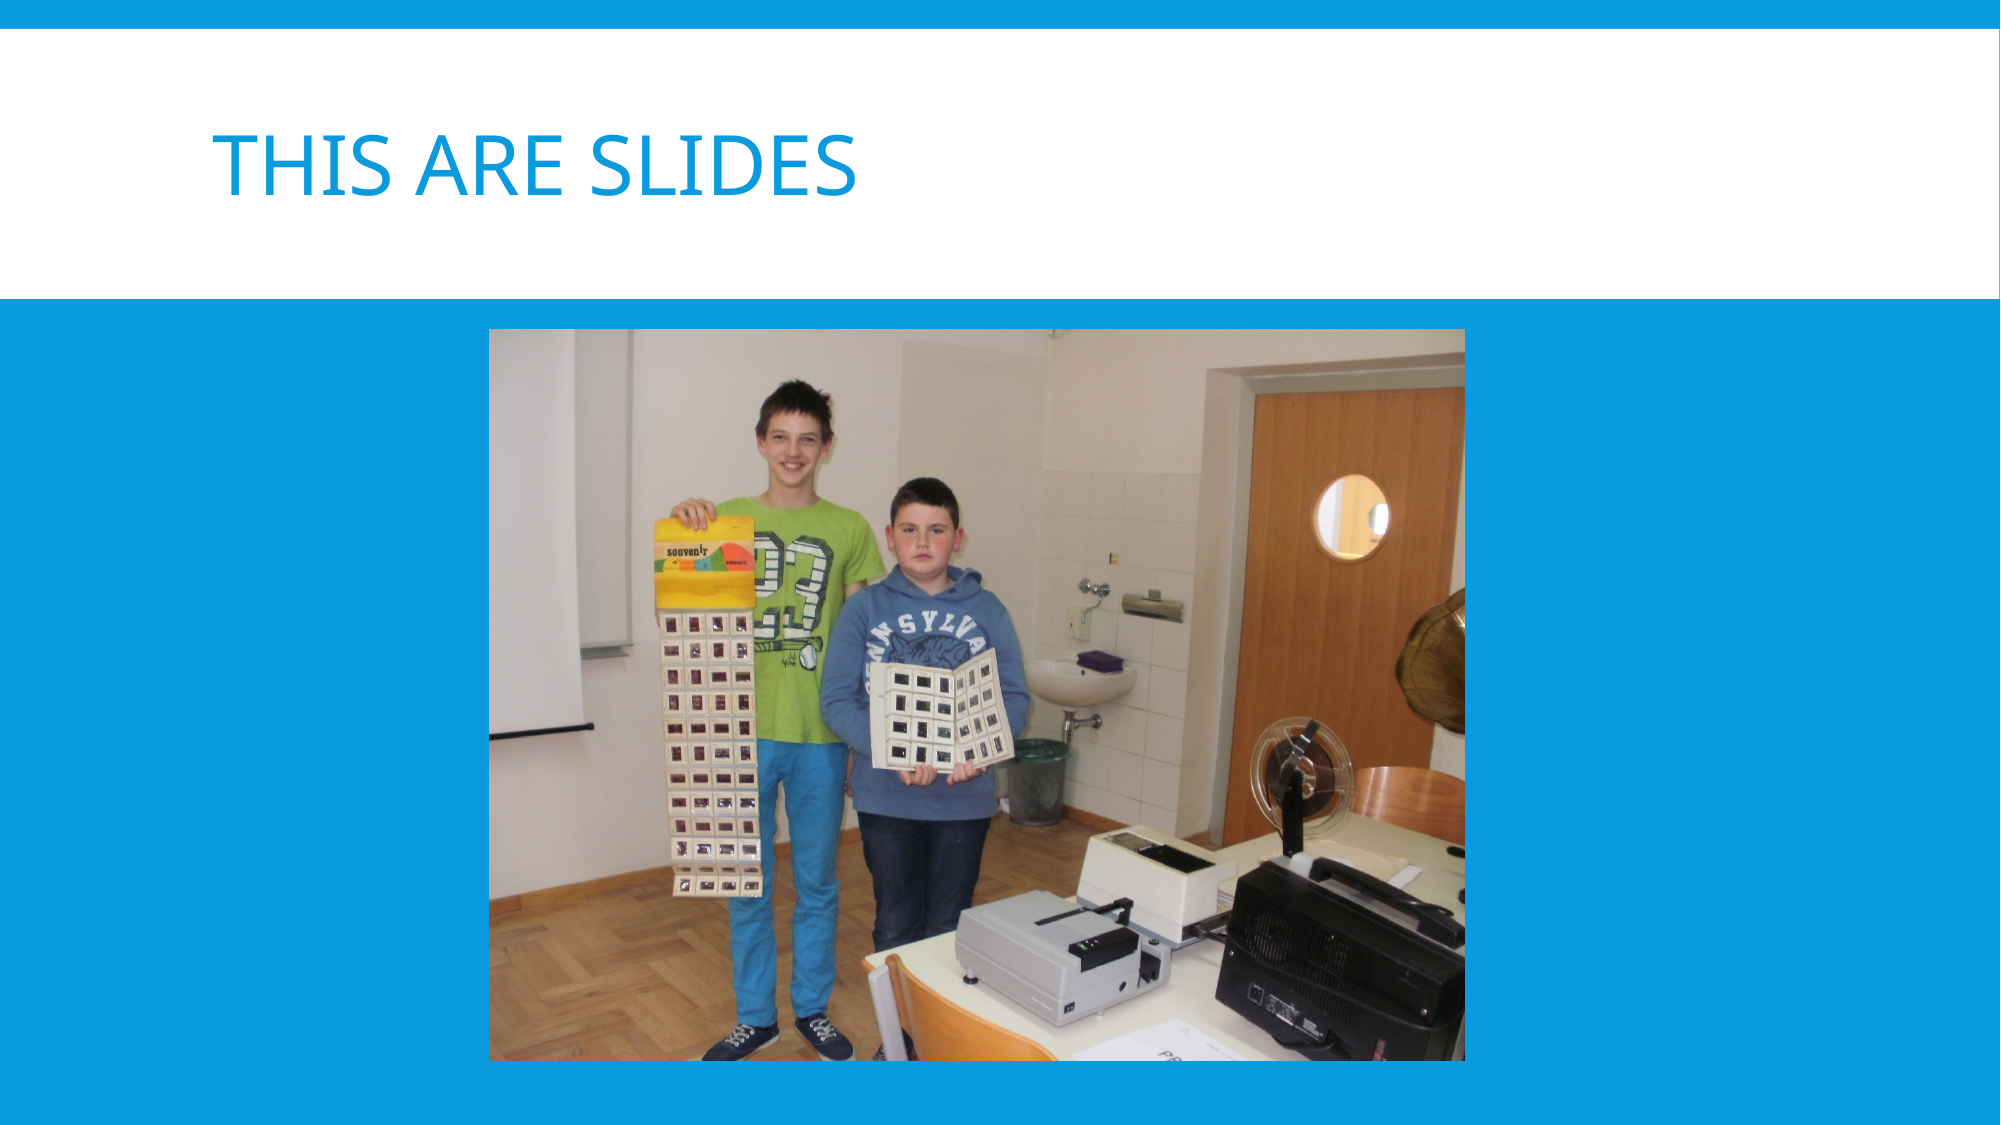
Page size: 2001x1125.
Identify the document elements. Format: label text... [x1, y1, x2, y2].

picture [490, 330, 1464, 1060]
title This are Slides [197, 46, 1803, 295]
